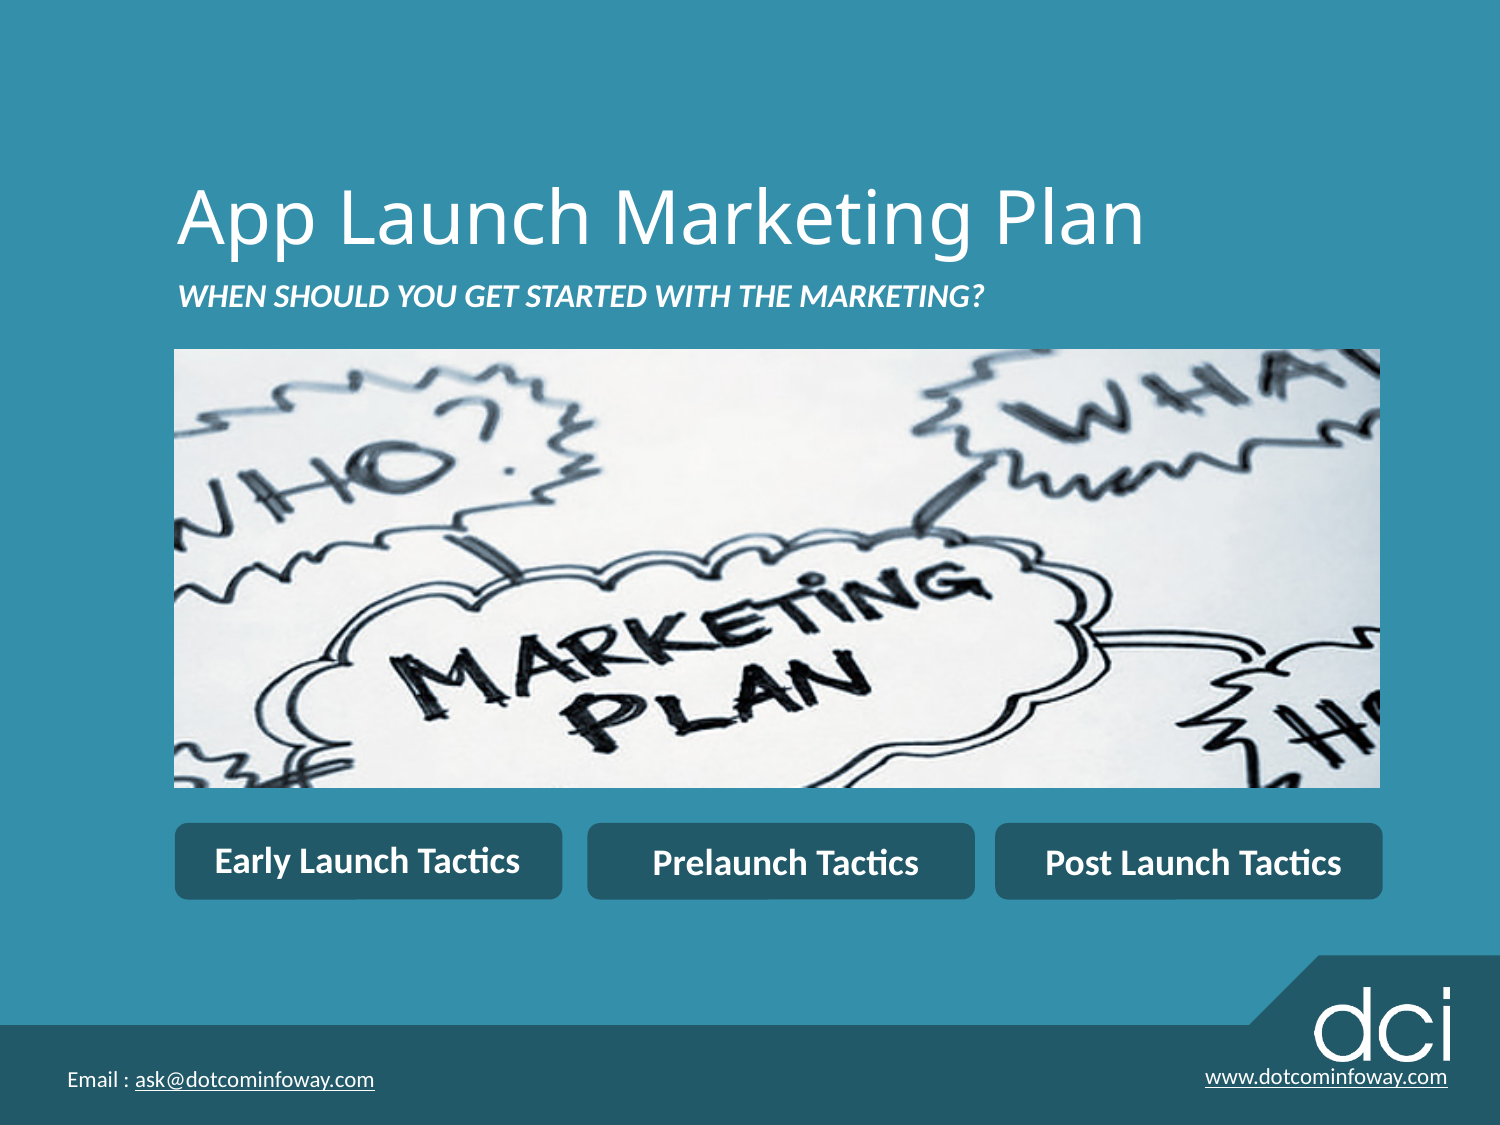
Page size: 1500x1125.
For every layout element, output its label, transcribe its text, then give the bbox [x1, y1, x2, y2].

text_box App Launch Marketing Plan [162, 162, 1383, 268]
picture [174, 349, 1380, 788]
text_box [585, 820, 978, 902]
text_box [993, 820, 1385, 902]
text_box Post Launch Tactics [1030, 830, 1358, 890]
picture [1314, 987, 1450, 1062]
text_box Prelaunch Tactics [637, 830, 935, 890]
text_box WHEN SHOULD YOU GET STARTED WITH THE MARKETING? [162, 268, 1163, 322]
text_box [172, 820, 565, 902]
text_box Early Launch Tactics [199, 828, 536, 889]
